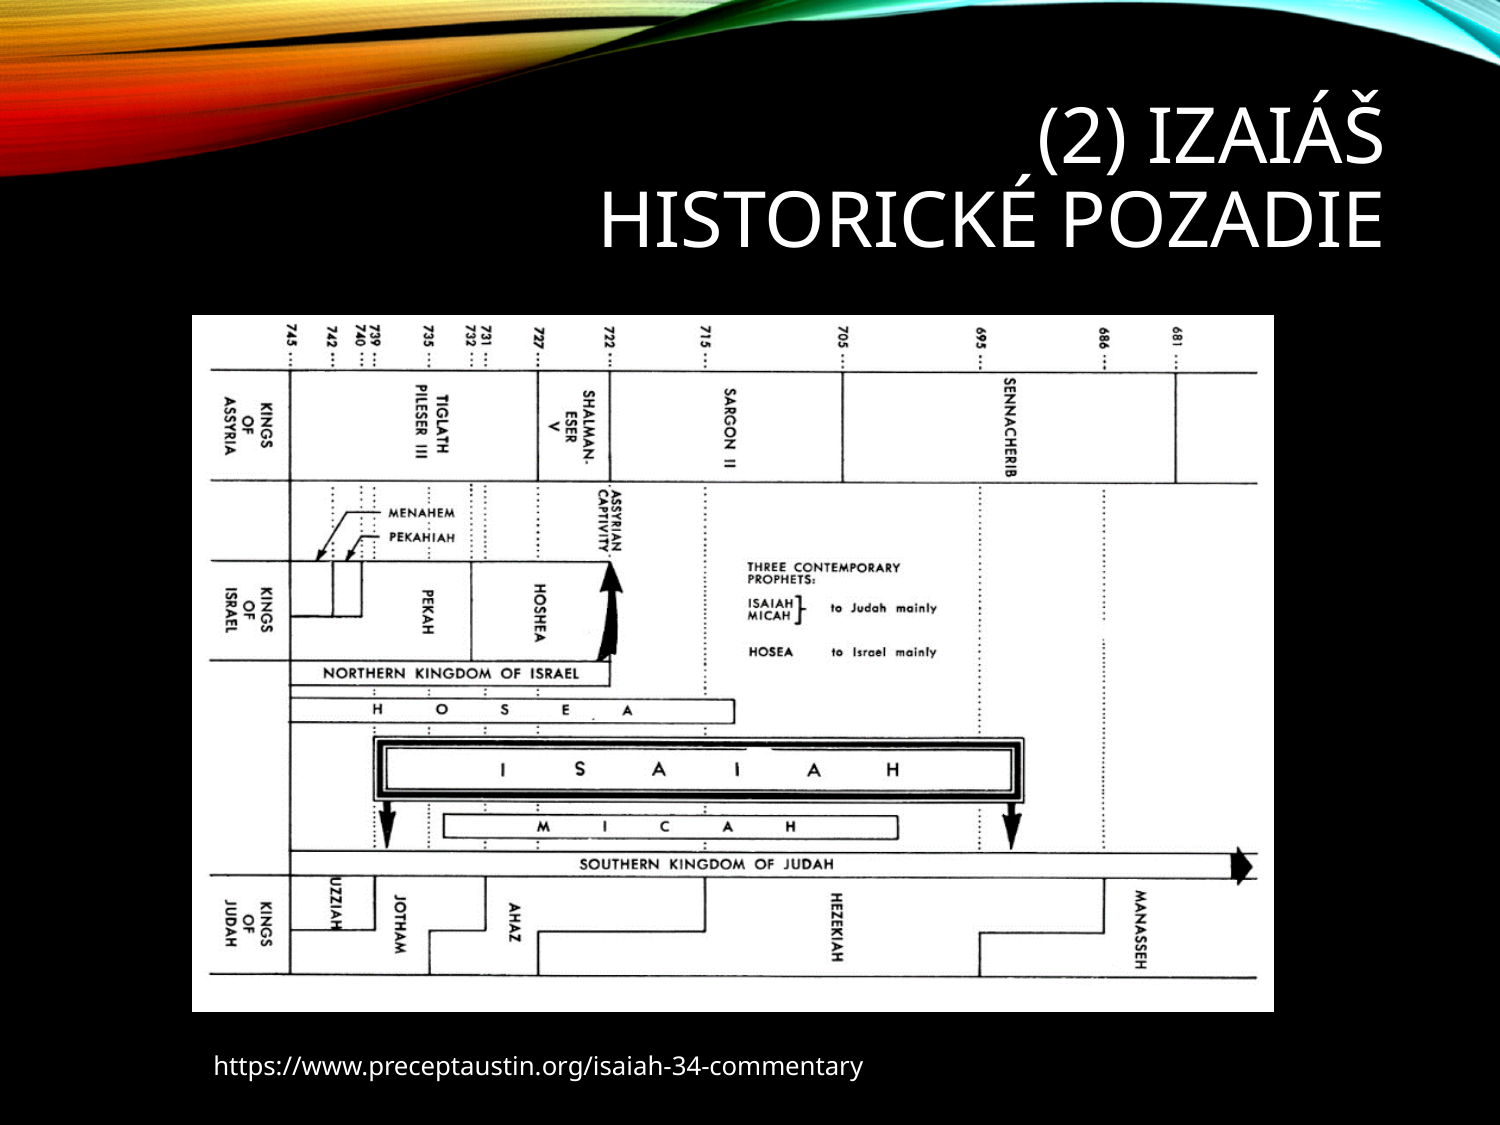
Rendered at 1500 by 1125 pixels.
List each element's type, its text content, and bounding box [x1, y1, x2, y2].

title (2) Izaiáš Historické pozadie [164, 89, 1402, 272]
list https://www.preceptaustin.org/isaiah-34-commentary [94, 331, 1402, 1095]
picture [0, 0, 1500, 178]
picture [192, 314, 1274, 1012]
